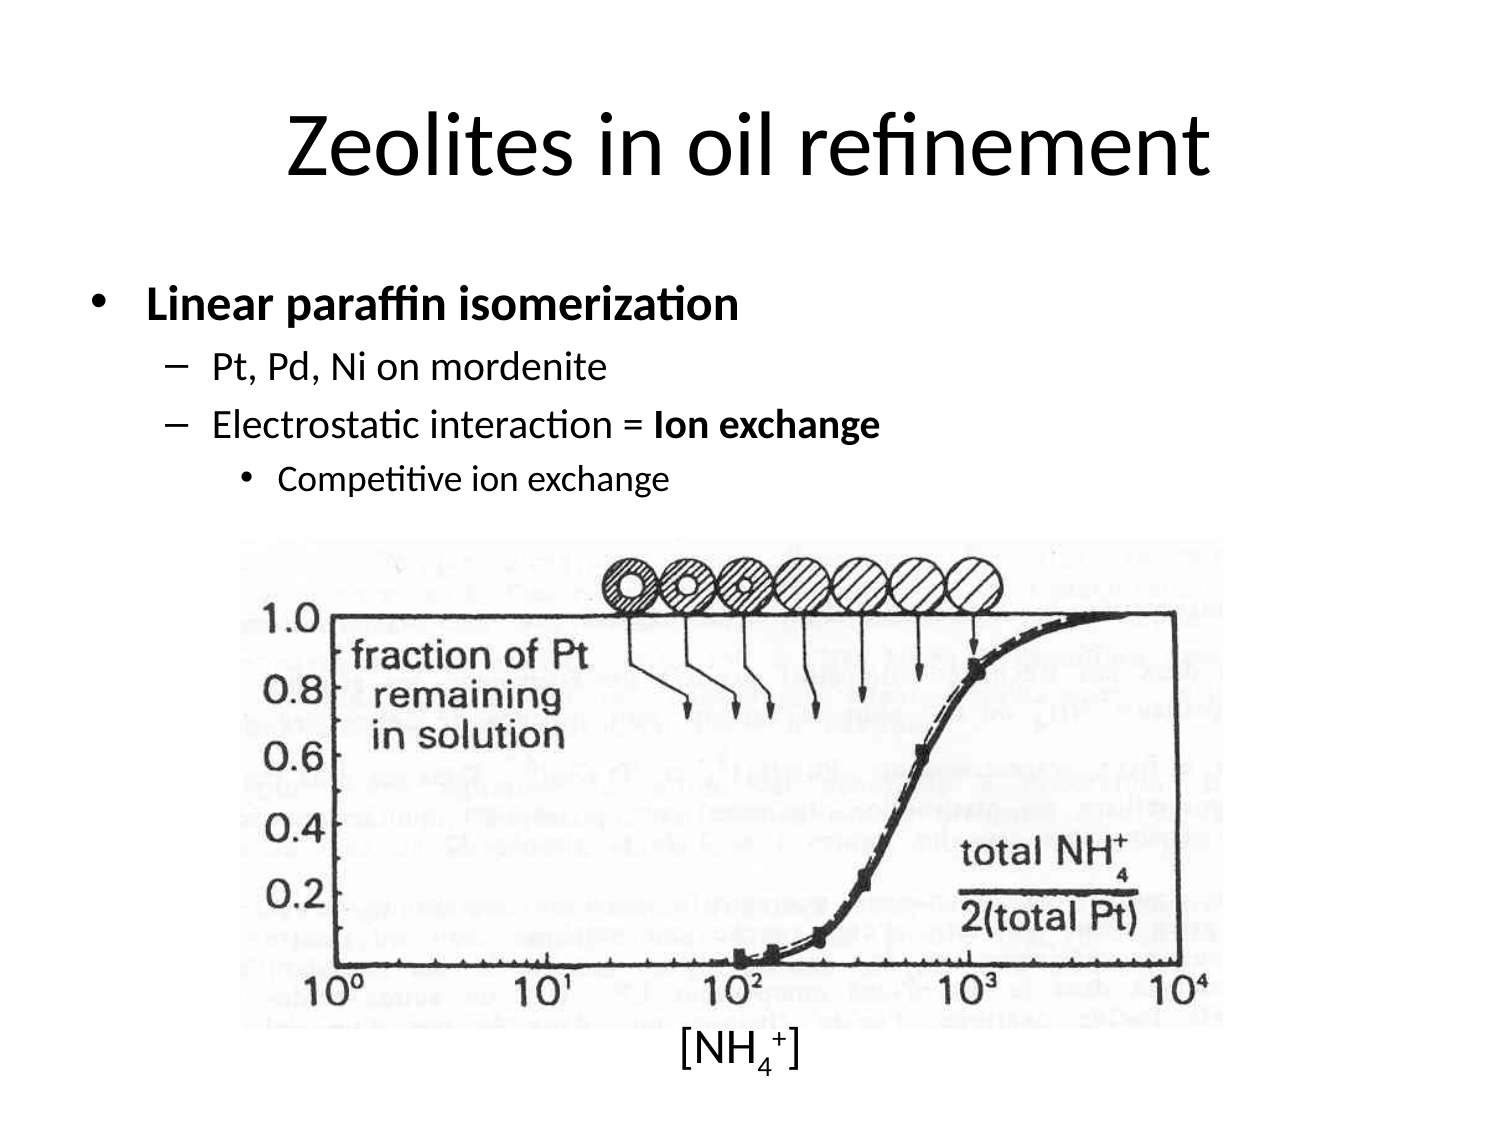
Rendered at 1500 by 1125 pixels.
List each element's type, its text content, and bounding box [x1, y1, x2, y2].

title Zeolites in oil refinement [75, 45, 1425, 233]
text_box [240, 538, 1223, 1029]
list Linear paraffin isomerization Pt, Pd, Ni on mordenite Electrostatic interaction = Ion exchange Competitive ion exchange [75, 262, 1425, 1094]
text_box [NH4+] [513, 1038, 817, 1090]
